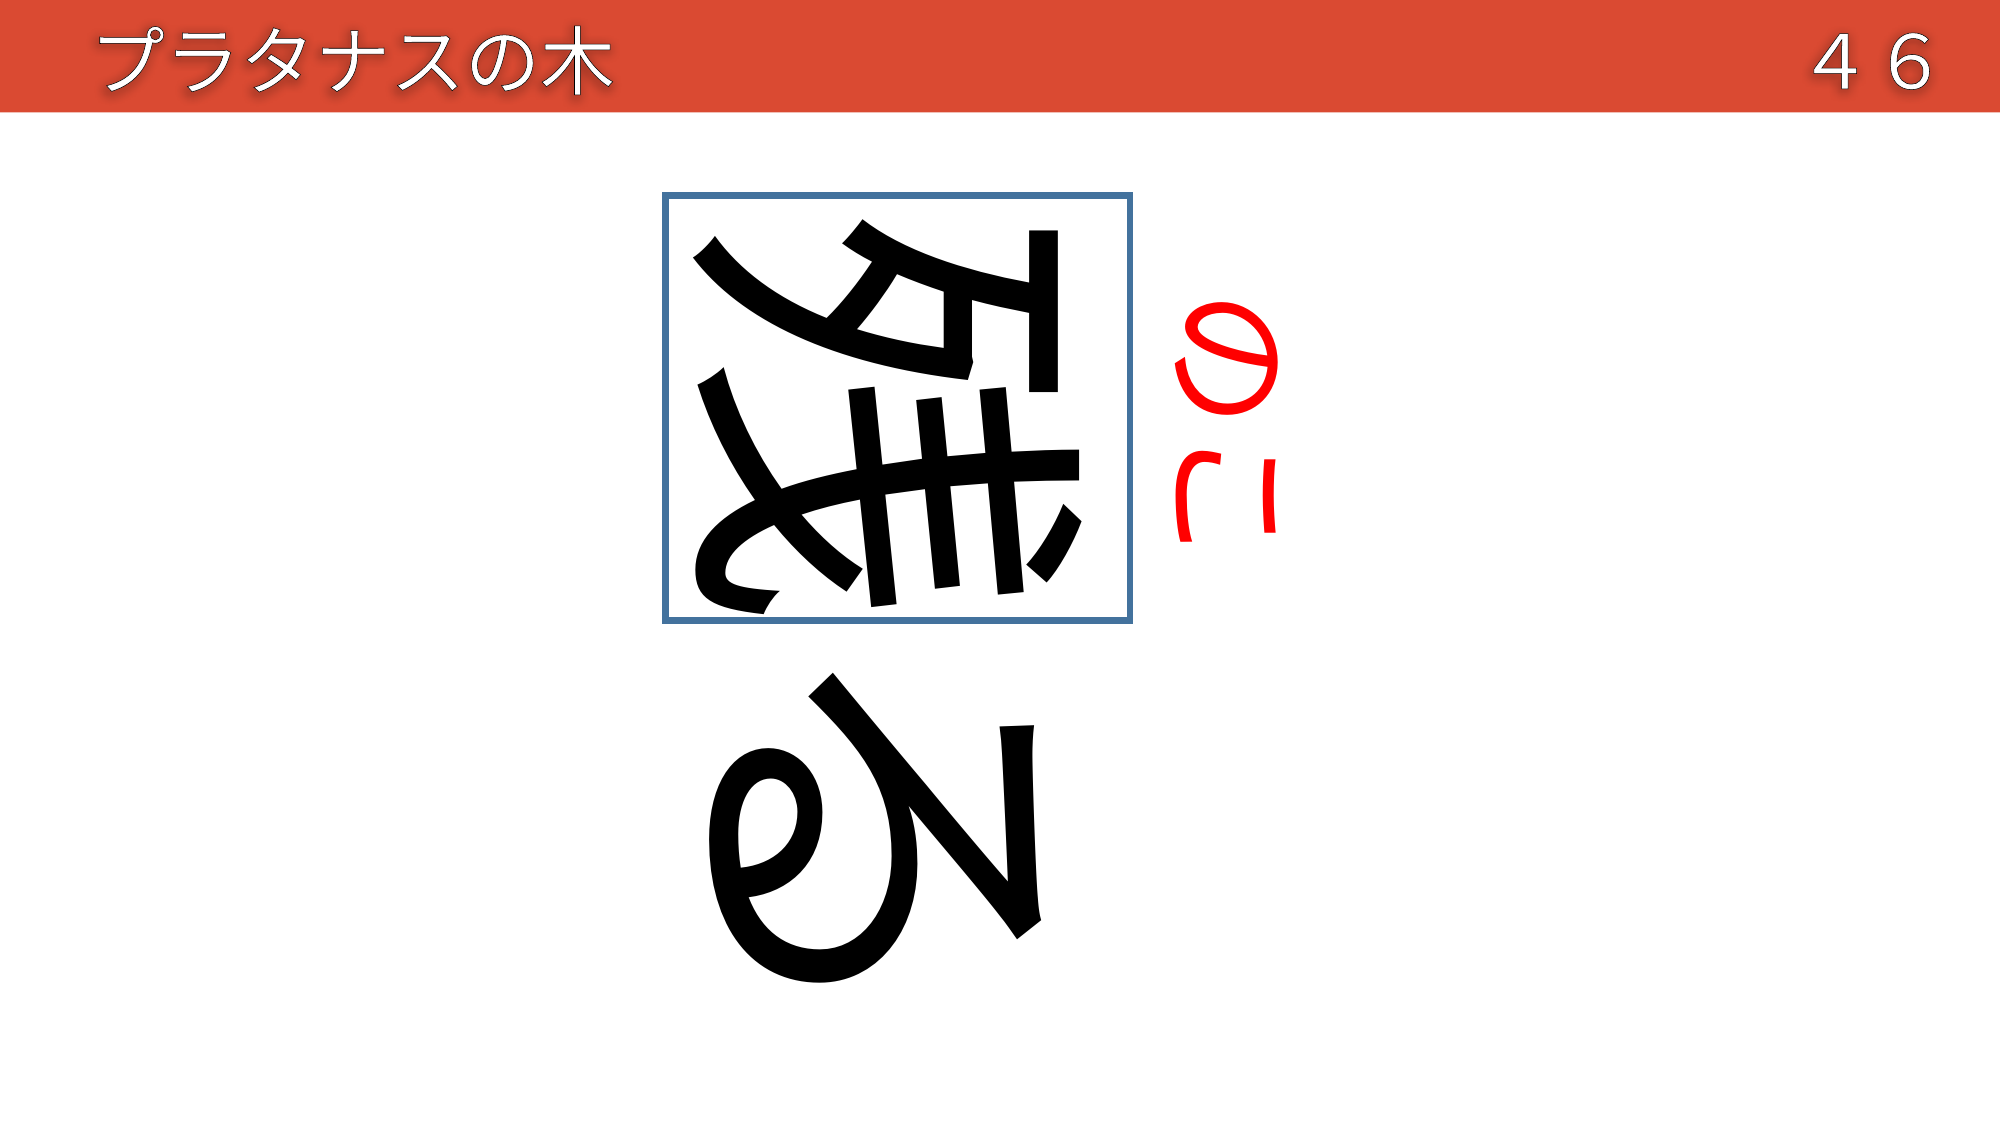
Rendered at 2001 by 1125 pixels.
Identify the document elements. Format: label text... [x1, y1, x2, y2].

text_box [0, 0, 2000, 113]
text_box のこ [1152, 275, 1325, 569]
text_box プラタナスの木 [75, 6, 1201, 112]
text_box [664, 194, 1131, 622]
text_box 残る [616, 195, 1152, 1125]
text_box ４６ [1782, 6, 1963, 112]
